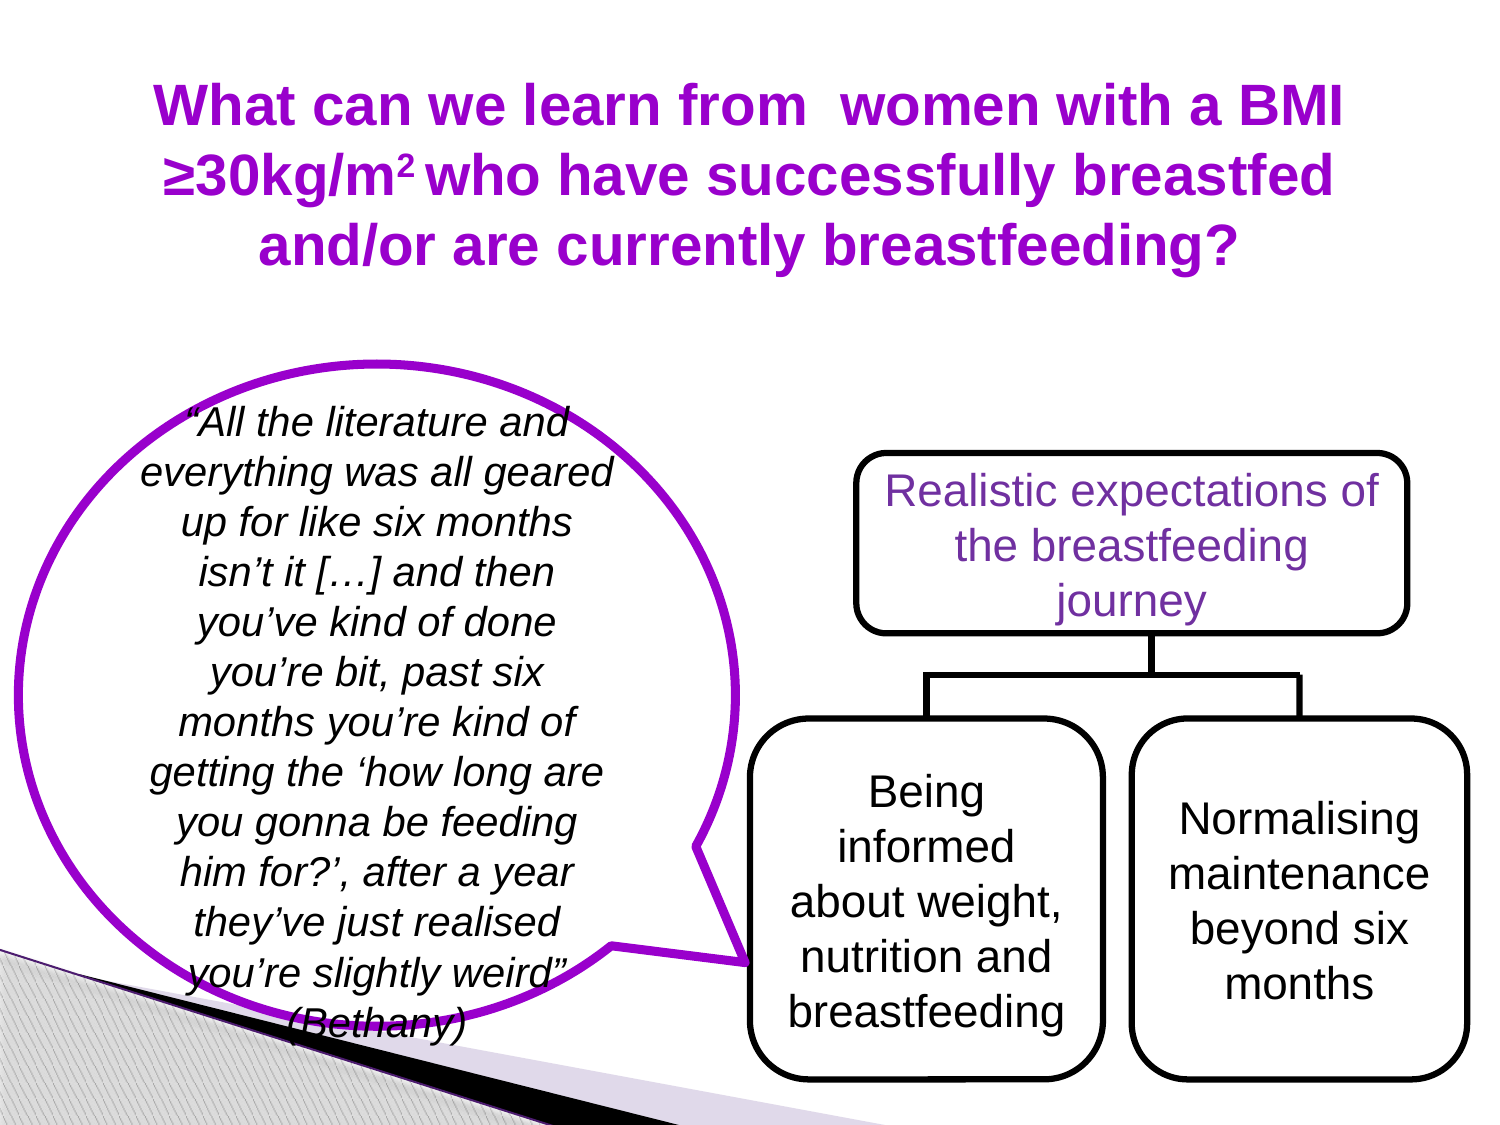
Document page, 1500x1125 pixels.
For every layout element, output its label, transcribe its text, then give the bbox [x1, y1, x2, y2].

text_box Normalising maintenance beyond six months [1127, 713, 1472, 1084]
text_box Being informed about weight, nutrition and breastfeeding [745, 714, 1108, 1084]
text_box Realistic expectations of the breastfeeding journey [851, 448, 1412, 638]
text_box “All the literature and everything was all geared up for like six months isn’t it […] and then you’ve kind of done you’re bit, past six months you’re kind of getting the ‘how long are you gonna be feeding him for?’, after a year they’ve just realised you’re slightly weird” (Bethany) [13, 359, 750, 1031]
title What can we learn from women with a BMI ≥30kg/m2 who have successfully breastfed and/or are currently breastfeeding? [75, 78, 1425, 266]
